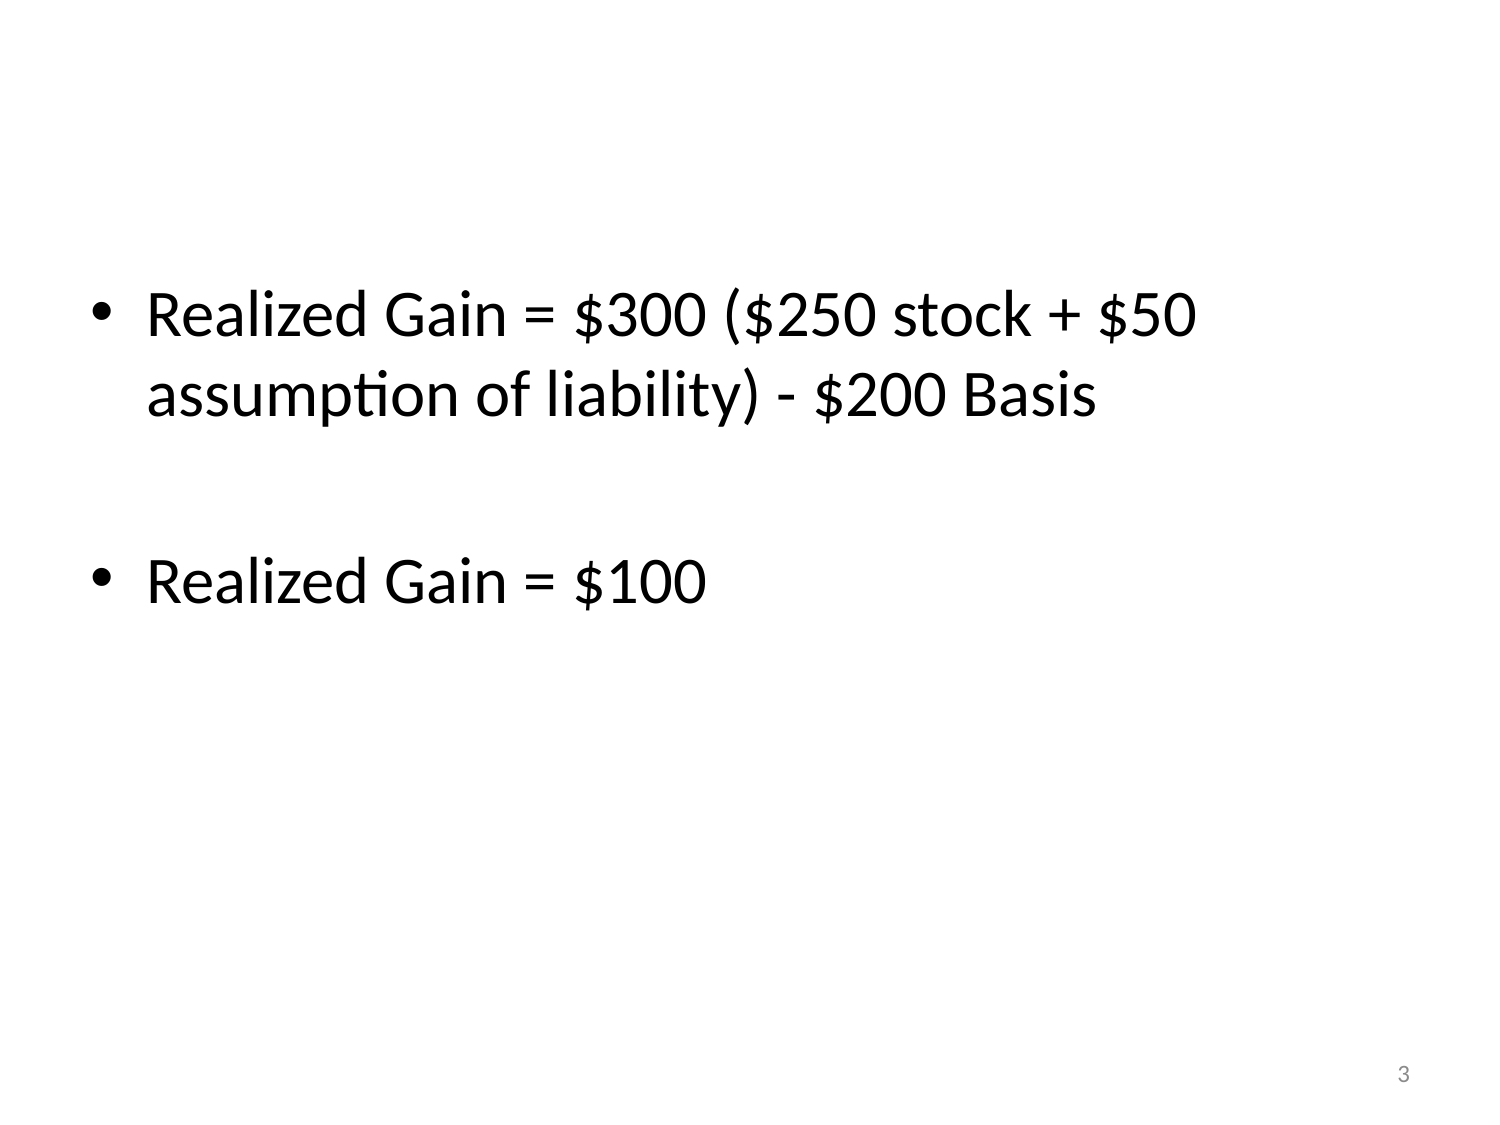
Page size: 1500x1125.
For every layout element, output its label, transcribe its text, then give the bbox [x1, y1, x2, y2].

list Realized Gain = $300 ($250 stock + $50 assumption of liability) - $200 Basis Realized Gain = $100 [75, 262, 1425, 1005]
slide_number 3 [1074, 1042, 1425, 1103]
